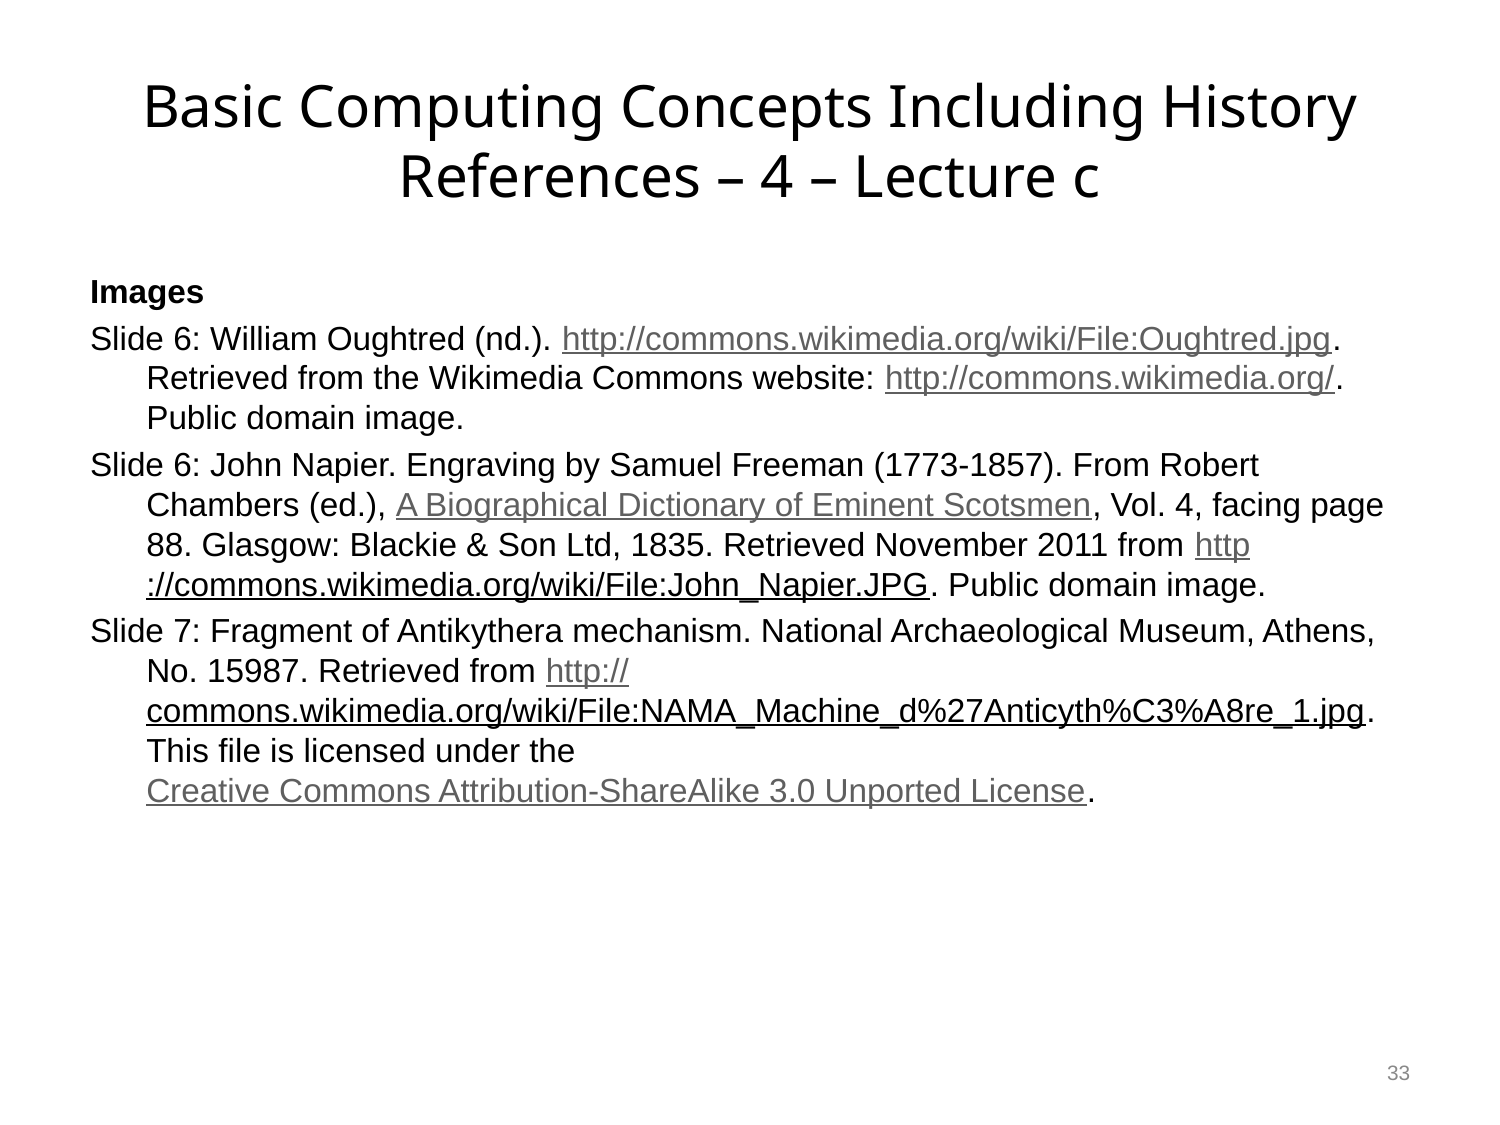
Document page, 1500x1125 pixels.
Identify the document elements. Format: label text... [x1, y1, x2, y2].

title Basic Computing Concepts Including History References – 4 – Lecture c [75, 45, 1425, 233]
list Images Slide 6: William Oughtred (nd.). http://commons.wikimedia.org/wiki/File:Oughtred.jpg. Retrieved from the Wikimedia Commons website: http://commons.wikimedia.org/. Public domain image. Slide 6: John Napier. Engraving by Samuel Freeman (1773-1857). From Robert Chambers (ed.), A Biographical Dictionary of Eminent Scotsmen, Vol. 4, facing page 88. Glasgow: Blackie & Son Ltd, 1835. Retrieved November 2011 from http://commons.wikimedia.org/wiki/File:John_Napier.JPG. Public domain image. Slide 7: Fragment of Antikythera mechanism. National Archaeological Museum, Athens, No. 15987. Retrieved from http://commons.wikimedia.org/wiki/File:NAMA_Machine_d%27Anticyth%C3%A8re_1.jpg. This file is licensed under the Creative Commons Attribution-ShareAlike 3.0 Unported License. [75, 262, 1425, 1028]
slide_number 33 [1341, 1027, 1425, 1118]
